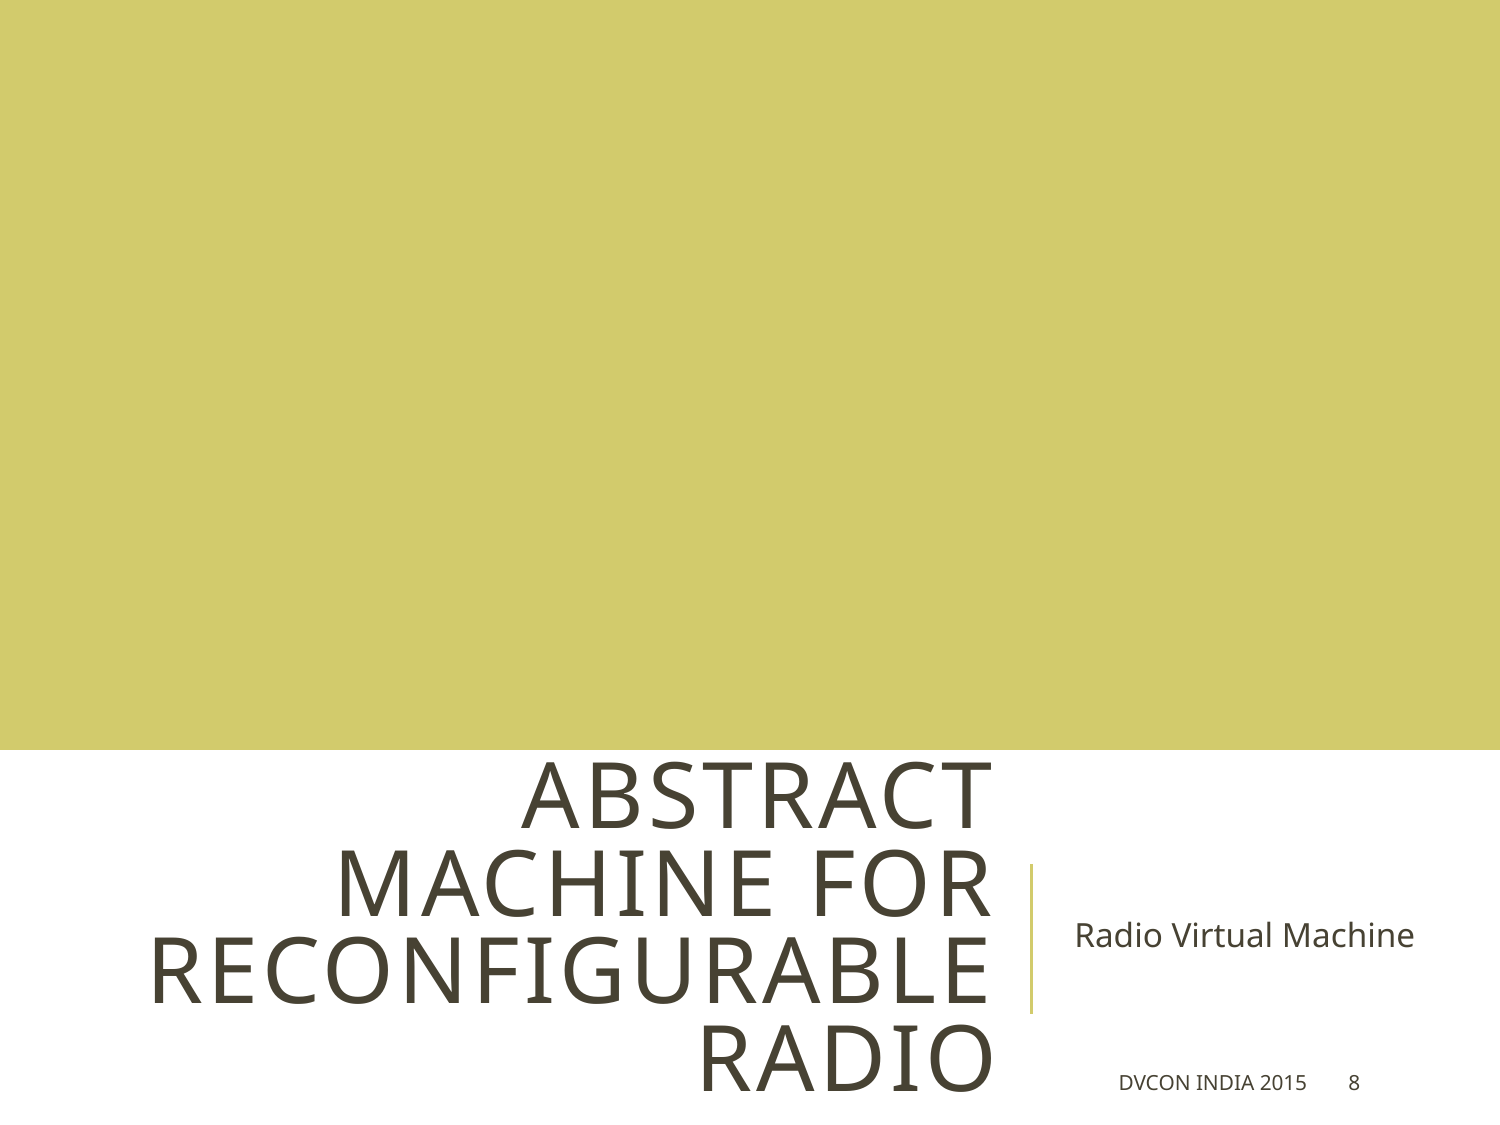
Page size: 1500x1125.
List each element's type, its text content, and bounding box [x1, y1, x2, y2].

slide_number 8 [1333, 1061, 1454, 1107]
footer DVCon India 2015 [595, 1061, 1322, 1107]
list Radio Virtual Machine [1059, 813, 1454, 1054]
title Abstract Machine for reconfigurable radio [56, 813, 1013, 1054]
